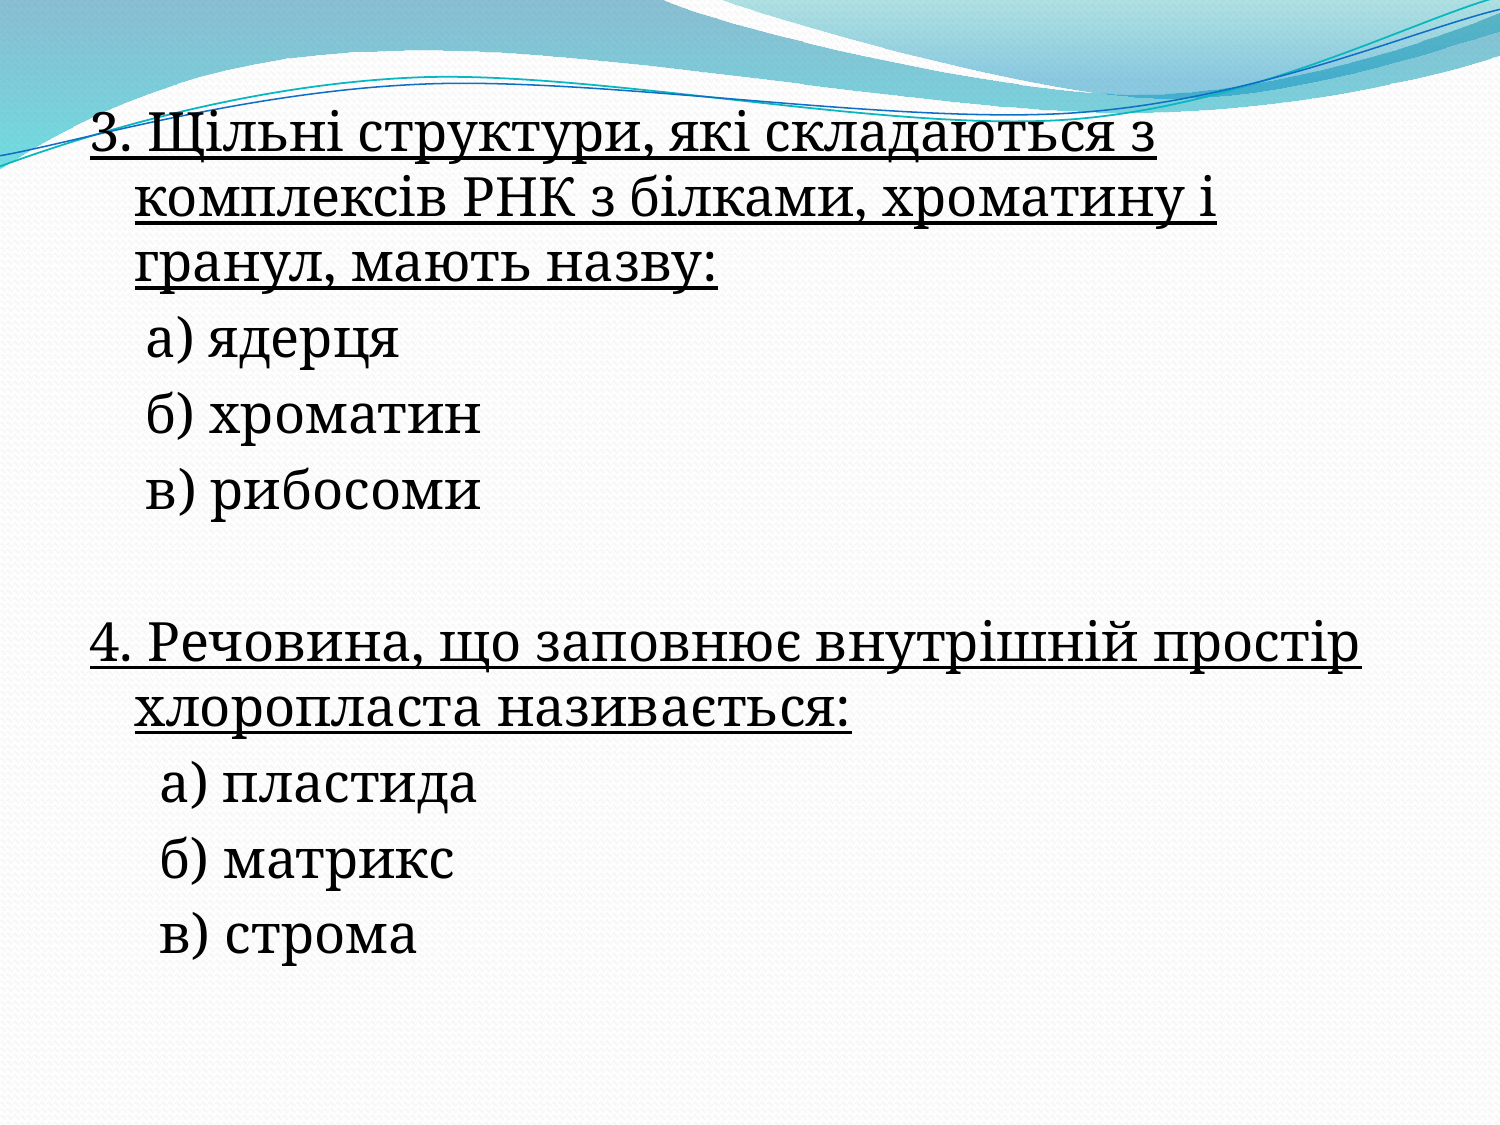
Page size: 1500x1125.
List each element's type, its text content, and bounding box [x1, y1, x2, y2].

list 3. Щільні структури, які складаються з комплексів РНК з білками, хроматину і гранул, мають назву: а) ядерця б) хроматин в) рибосоми 4. Речовина, що заповнює внутрішній простір хлоропласта називається: а) пластида б) матрикс в) строма [75, 90, 1425, 1038]
